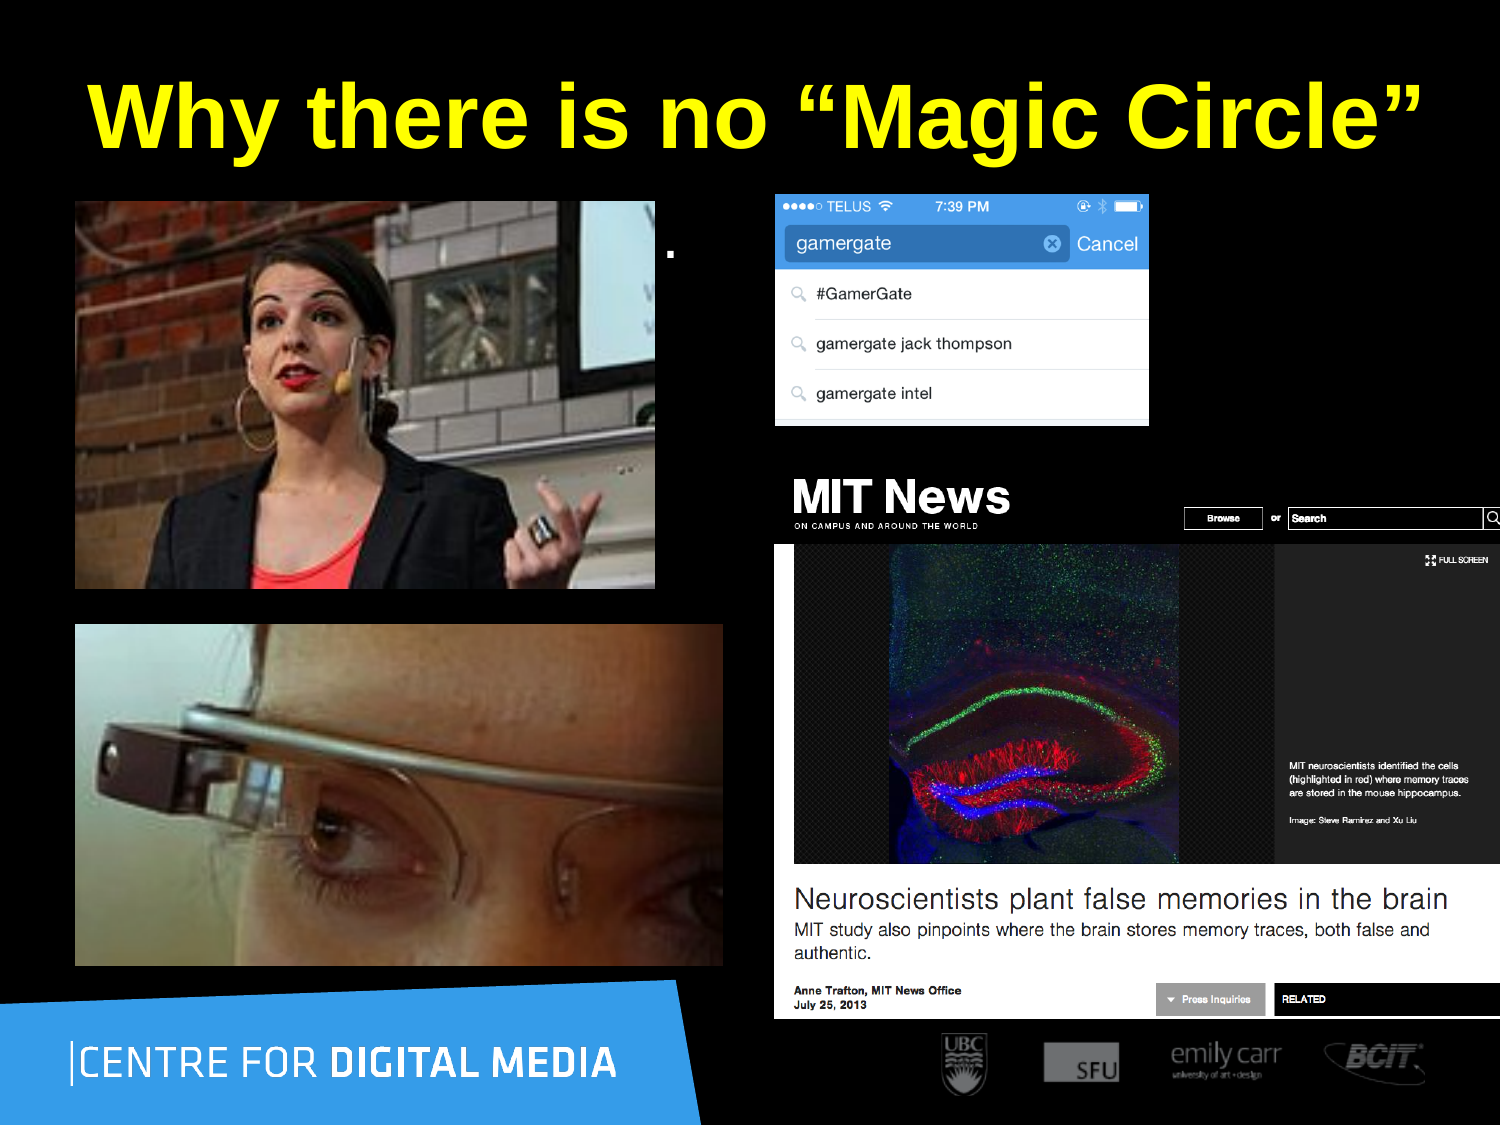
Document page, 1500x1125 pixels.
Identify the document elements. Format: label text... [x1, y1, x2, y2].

list There is no virtual… It’s all real… [75, 194, 1425, 966]
picture [770, 473, 1500, 1020]
picture [74, 200, 655, 589]
title Why there is no “Magic Circle” [75, 28, 1500, 195]
picture [770, 194, 1153, 426]
picture [74, 624, 724, 966]
